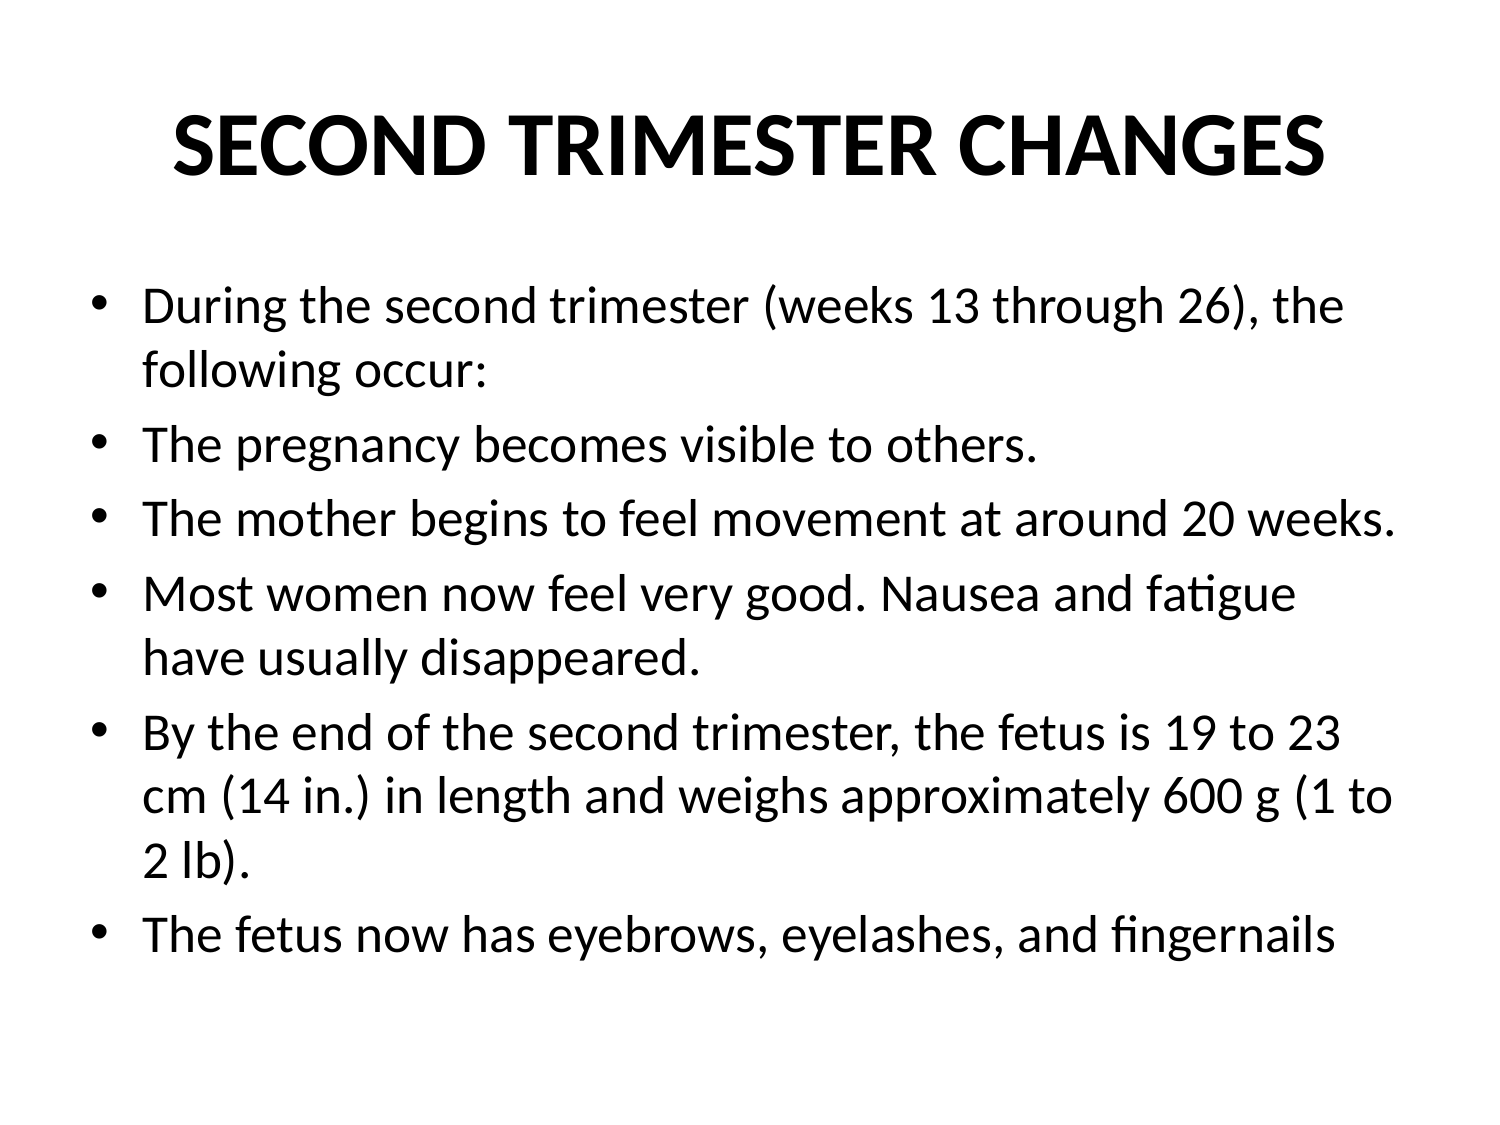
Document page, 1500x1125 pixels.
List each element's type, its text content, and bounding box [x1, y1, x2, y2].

list During the second trimester (weeks 13 through 26), the following occur: The pregnancy becomes visible to others. The mother begins to feel movement at around 20 weeks. Most women now feel very good. Nausea and fatigue have usually disappeared. By the end of the second trimester, the fetus is 19 to 23 cm (14 in.) in length and weighs approximately 600 g (1 to 2 lb). The fetus now has eyebrows, eyelashes, and ﬁngernails [75, 262, 1425, 1005]
title SECOND TRIMESTER CHANGES [75, 45, 1425, 233]
